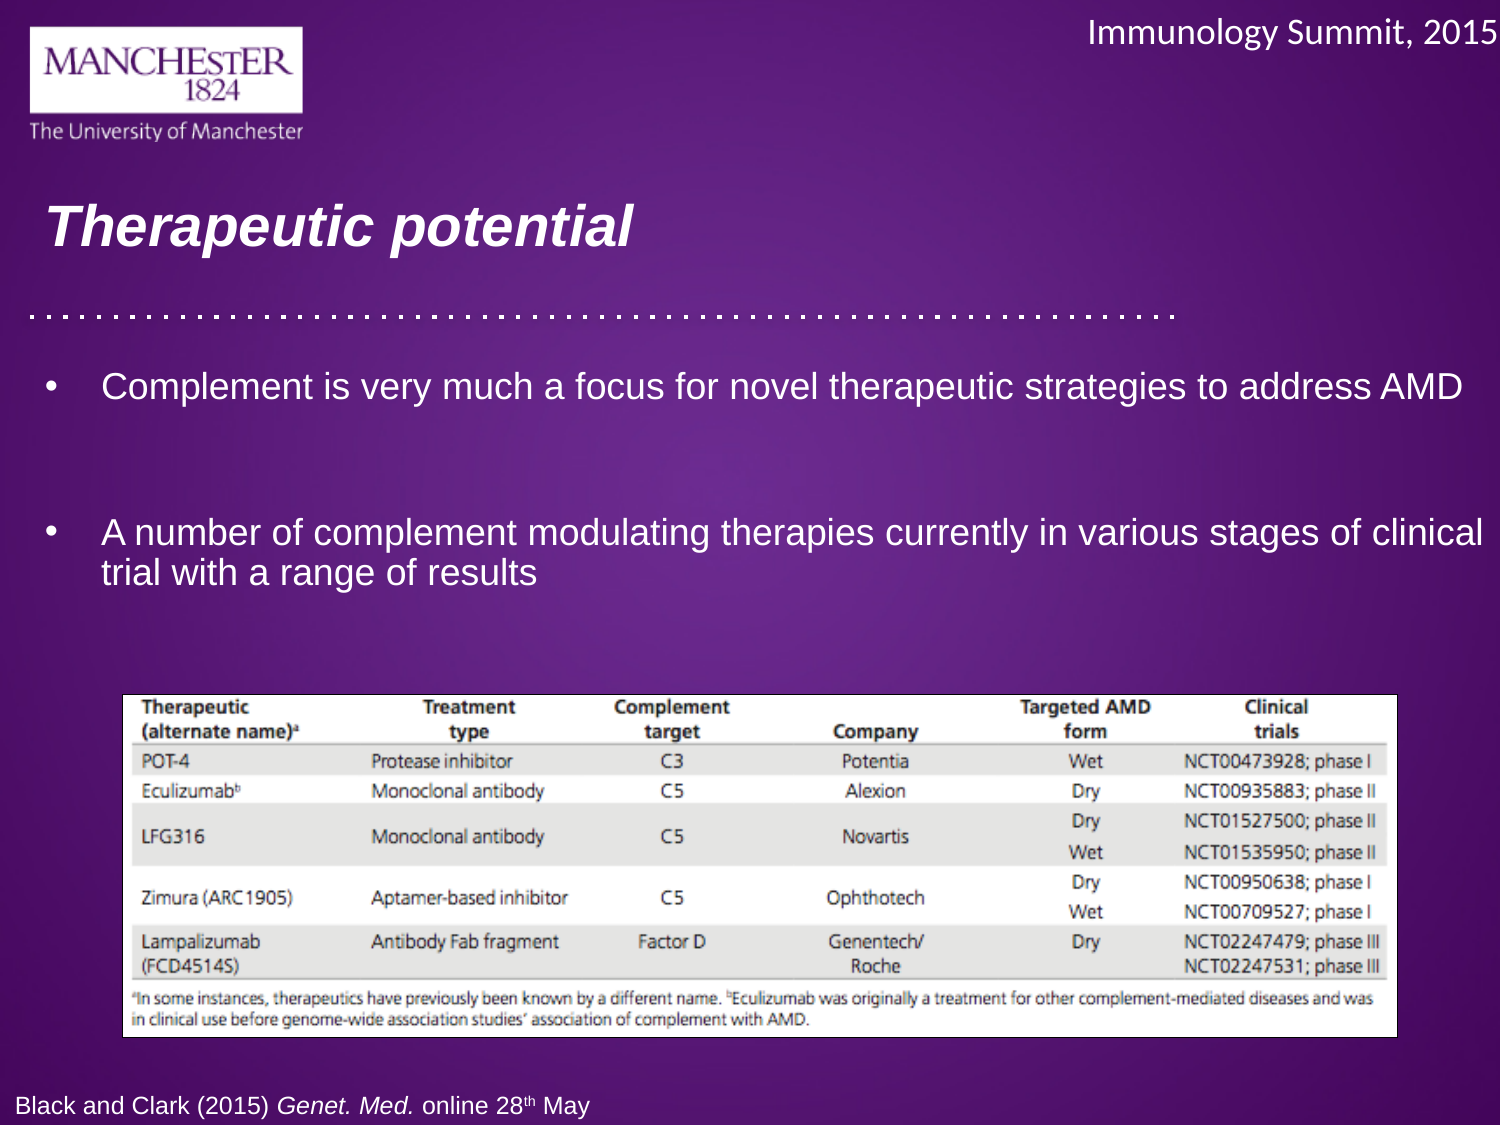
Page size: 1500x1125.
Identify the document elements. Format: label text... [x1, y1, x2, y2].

text_box Complement is very much a focus for novel therapeutic strategies to address AMD [29, 360, 1500, 428]
text_box Black and Clark (2015) Genet. Med. online 28th May [0, 1081, 848, 1125]
title Therapeutic potential [29, 129, 1463, 318]
text_box A number of complement modulating therapies currently in various stages of clinical trial with a range of results [29, 505, 1500, 617]
picture [0, 0, 1500, 1125]
